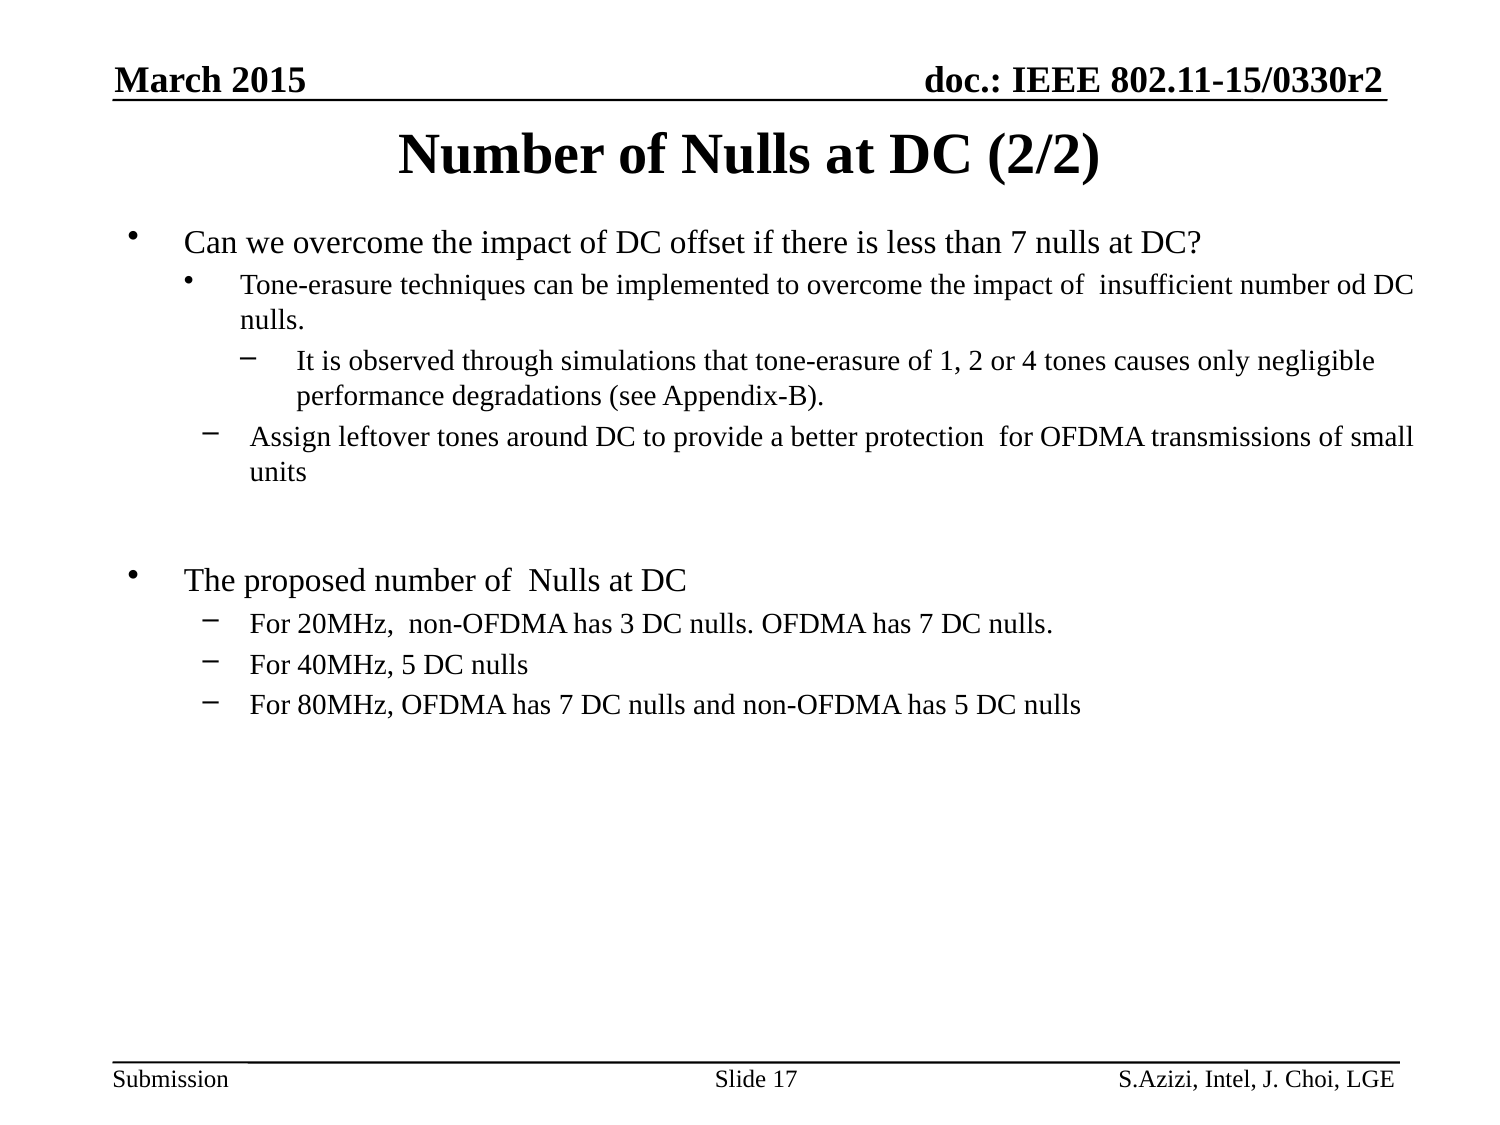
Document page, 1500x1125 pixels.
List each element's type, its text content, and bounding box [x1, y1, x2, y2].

title Number of Nulls at DC (2/2) [112, 99, 1388, 201]
footer S.Azizi, Intel, J. Choi, LGE [1114, 1061, 1402, 1093]
slide_number Slide 17 [712, 1061, 800, 1093]
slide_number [114, 54, 309, 101]
list Can we overcome the impact of DC offset if there is less than 7 nulls at DC? Tone-erasure techniques can be implemented to overcome the impact of insufficient number od DC nulls. It is observed through simulations that tone-erasure of 1, 2 or 4 tones causes only negligible performance degradations (see Appendix-B). Assign leftover tones around DC to provide a better protection for OFDMA transmissions of small units The proposed number of Nulls at DC For 20MHz, non-OFDMA has 3 DC nulls. OFDMA has 7 DC nulls. For 40MHz, 5 DC nulls For 80MHz, OFDMA has 7 DC nulls and non-OFDMA has 5 DC nulls [112, 212, 1451, 1013]
